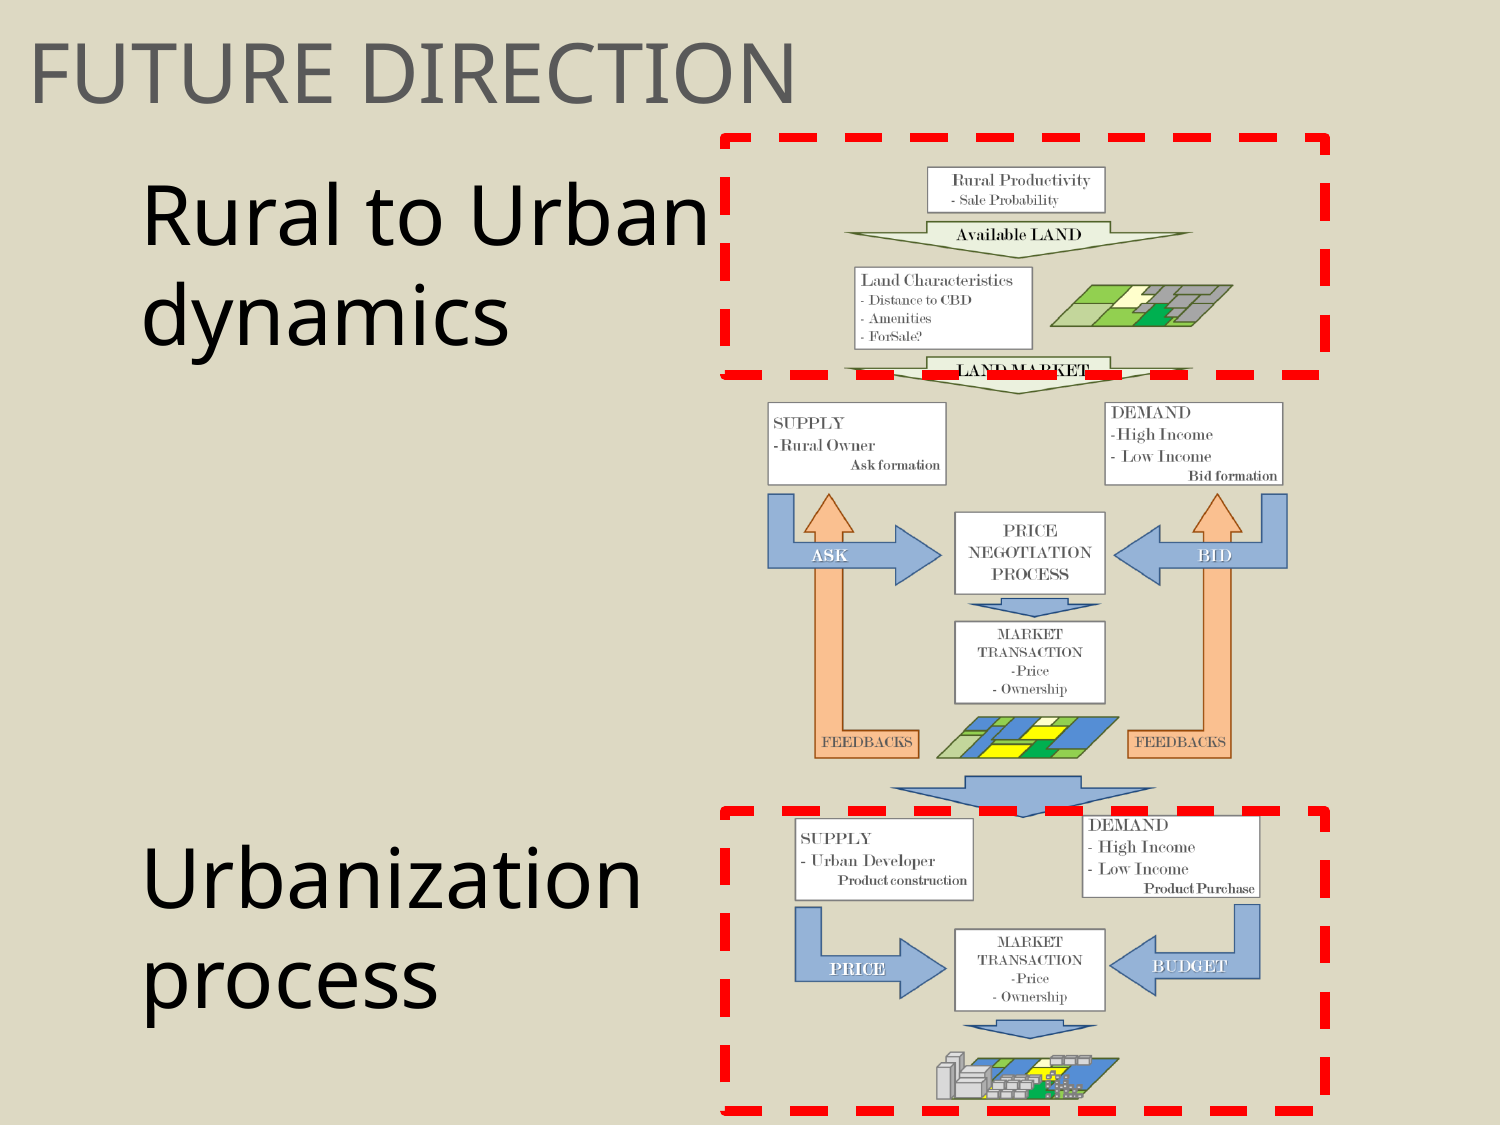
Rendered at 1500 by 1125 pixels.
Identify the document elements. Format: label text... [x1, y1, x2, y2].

picture [762, 162, 1288, 1100]
text_box FUTURE DIRECTION [12, 0, 1463, 142]
text_box [723, 809, 1327, 1113]
text_box Rural to Urban dynamics Urbanization process [125, 199, 757, 1100]
text_box [723, 135, 1327, 377]
